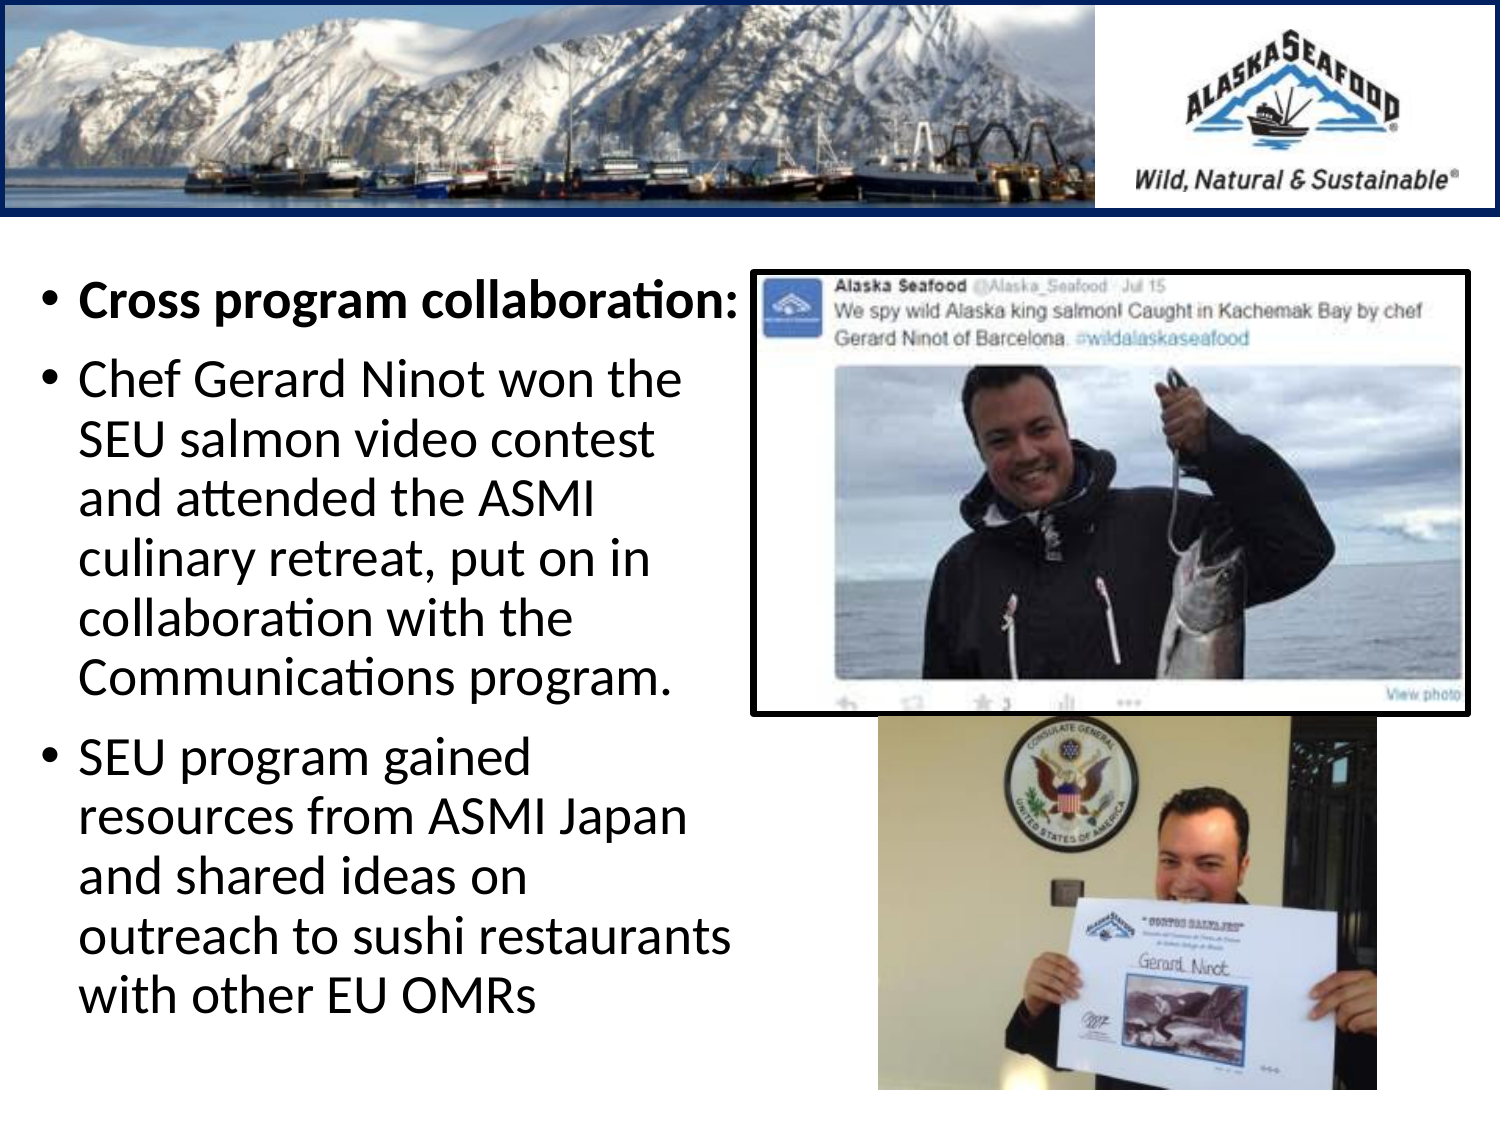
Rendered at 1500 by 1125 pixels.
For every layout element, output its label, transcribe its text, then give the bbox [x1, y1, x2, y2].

picture [0, 0, 1095, 213]
list Cross program collaboration: Chef Gerard Ninot won the SEU salmon video contest and attended the ASMI culinary retreat, put on in collaboration with the Communications program. SEU program gained resources from ASMI Japan and shared ideas on outreach to sushi restaurants with other EU OMRs [25, 263, 757, 1063]
text_box [0, 0, 1500, 214]
picture [878, 716, 1377, 1090]
picture [756, 275, 1465, 711]
picture [1136, 29, 1459, 192]
